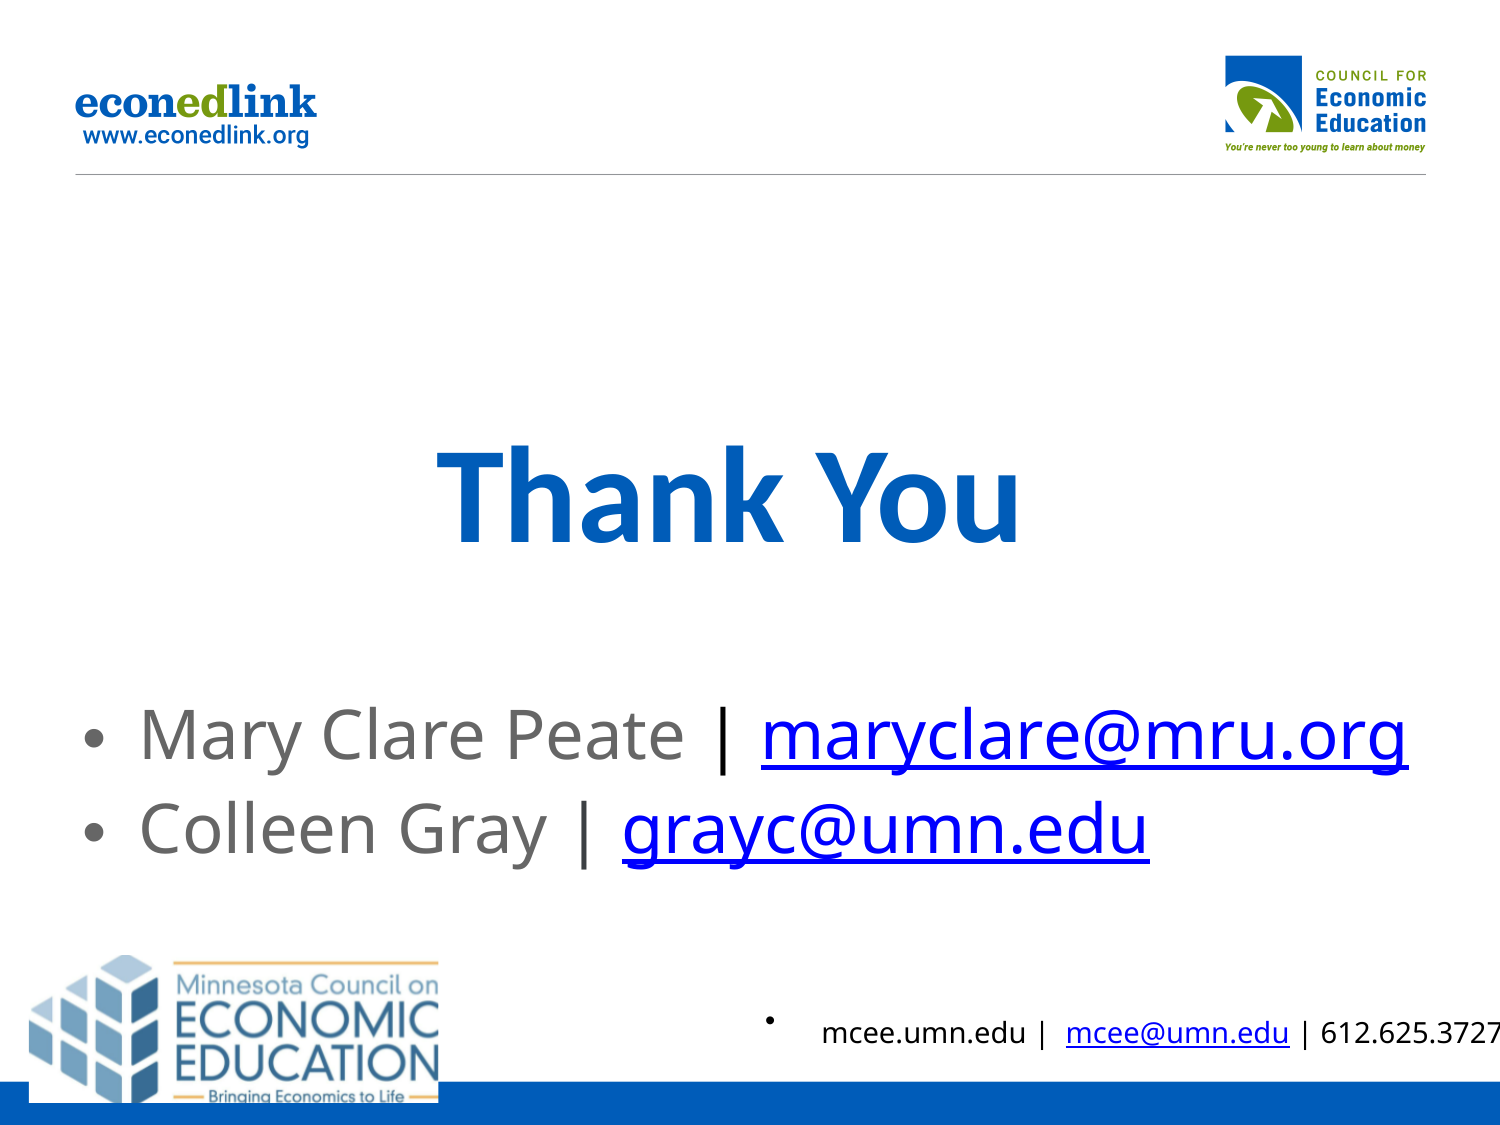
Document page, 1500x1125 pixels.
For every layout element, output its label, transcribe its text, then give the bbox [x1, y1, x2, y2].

picture [0, 0, 1500, 1125]
text_box mcee.umn.edu | mcee@umn.edu | 612.625.3727 [750, 978, 1500, 1063]
text_box Thank You [50, 239, 1410, 586]
text_box Mary Clare Peate | maryclare@mru.org Colleen Gray | grayc@umn.edu [67, 681, 1427, 888]
